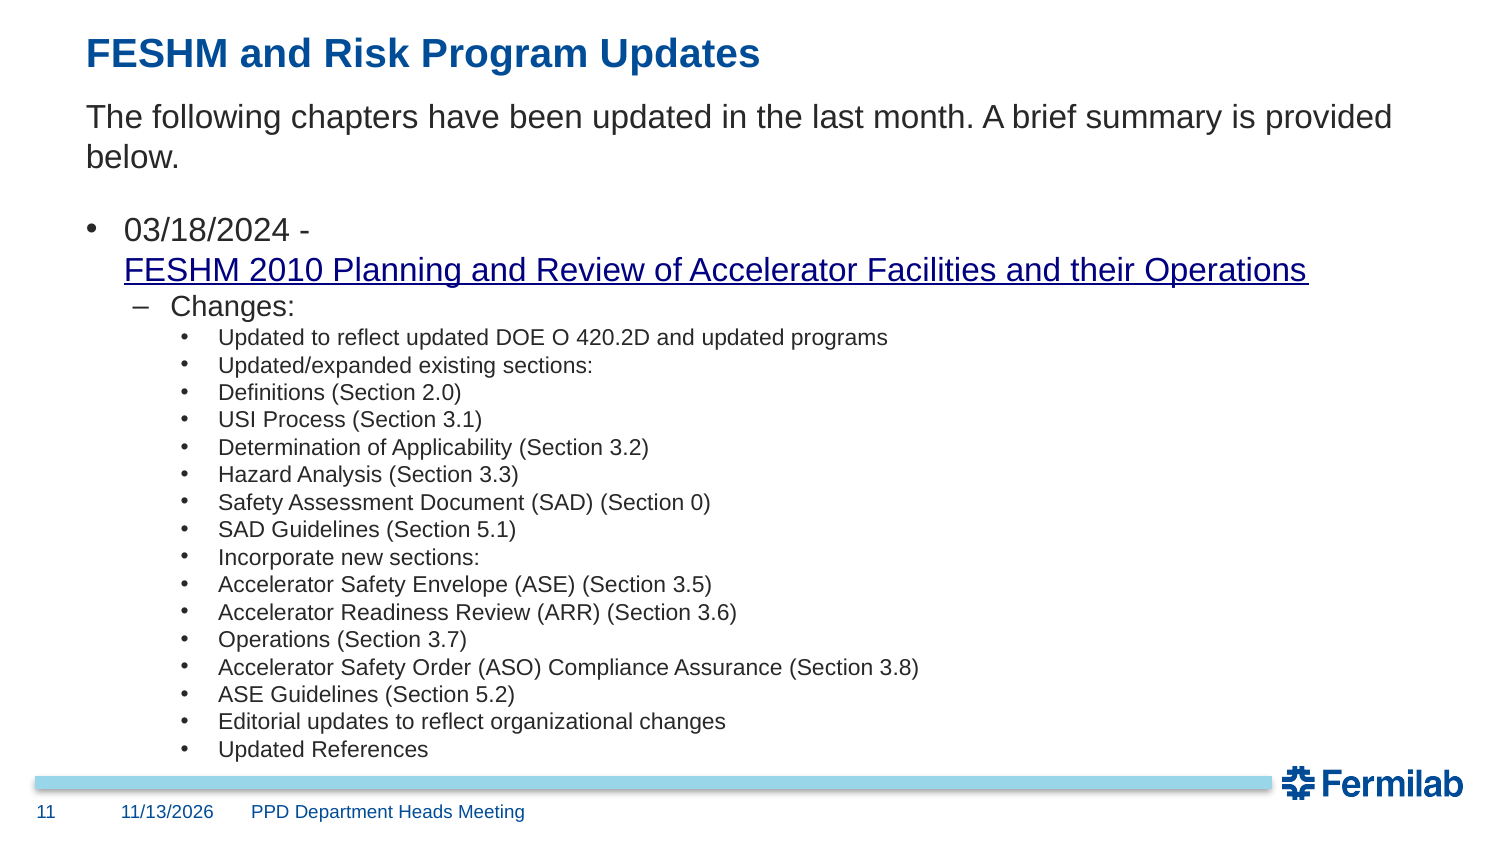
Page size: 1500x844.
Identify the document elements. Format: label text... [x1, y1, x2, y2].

slide_number 11 [36, 800, 105, 830]
title FESHM and Risk Program Updates [85, 22, 1499, 76]
footer PPD Department Heads Meeting [251, 800, 1279, 831]
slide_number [120, 800, 232, 830]
list The following chapters have been updated in the last month. A brief summary is provided below. 03/18/2024 - FESHM 2010 Planning and Review of Accelerator Facilities and their Operations Changes: Updated to reflect updated DOE O 420.2D and updated programs Updated/expanded existing sections: Definitions (Section 2.0) USI Process (Section 3.1) Determination of Applicability (Section 3.2) Hazard Analysis (Section 3.3) Safety Assessment Document (SAD) (Section 0) SAD Guidelines (Section 5.1) Incorporate new sections: Accelerator Safety Envelope (ASE) (Section 3.5) Accelerator Readiness Review (ARR) (Section 3.6) Operations (Section 3.7) Accelerator Safety Order (ASO) Compliance Assurance (Section 3.8) ASE Guidelines (Section 5.2) Editorial updates to reflect organizational changes Updated References [85, 95, 1452, 737]
picture [1282, 766, 1463, 800]
